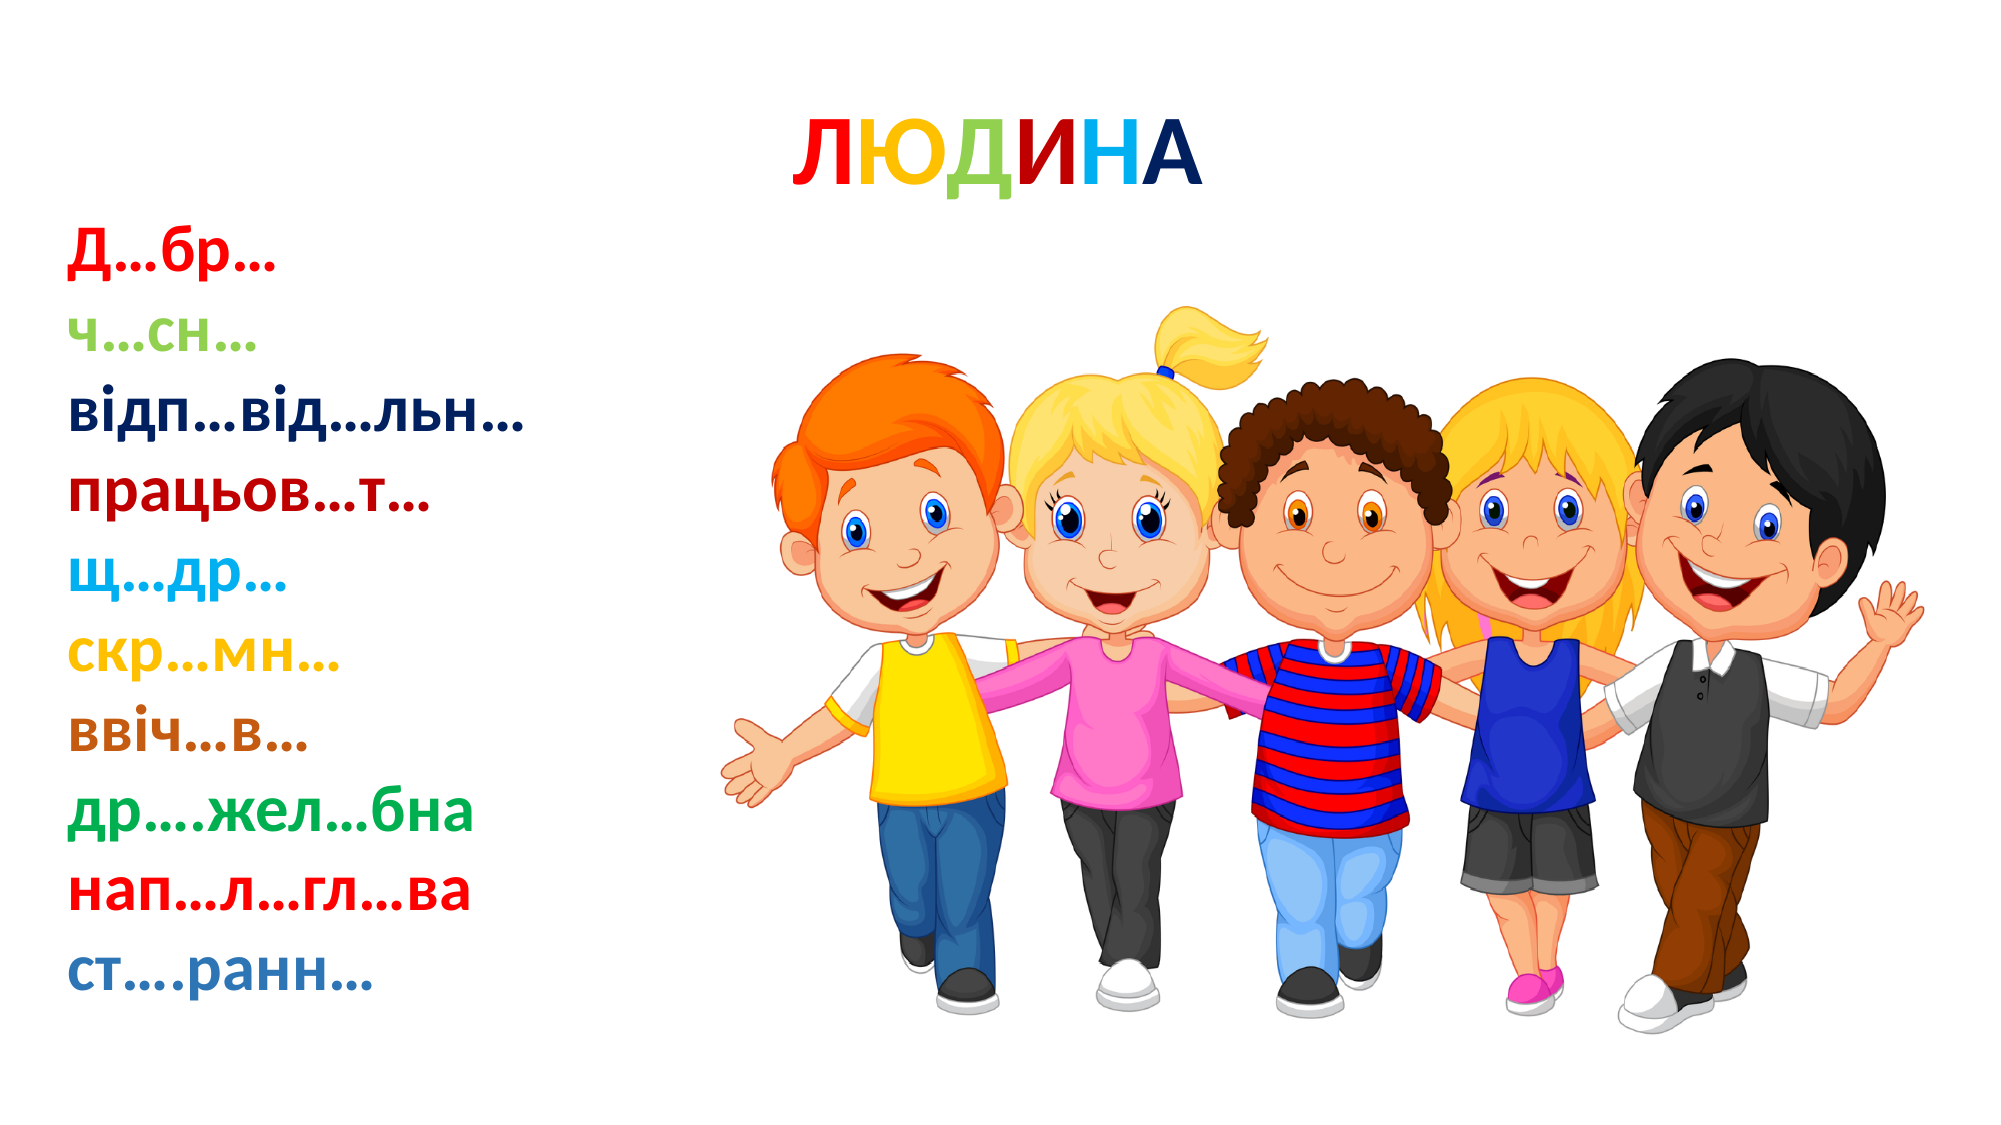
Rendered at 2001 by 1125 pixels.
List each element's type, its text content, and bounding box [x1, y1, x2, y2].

text_box ЛЮДИНА Д…бр… ч…сн… відп…від…льн… працьов…т… щ…др… скр…мн… ввіч…в… др….жел…бна нап…л…гл…ва ст….ранн… [52, 77, 1943, 1012]
picture [715, 301, 1925, 1037]
